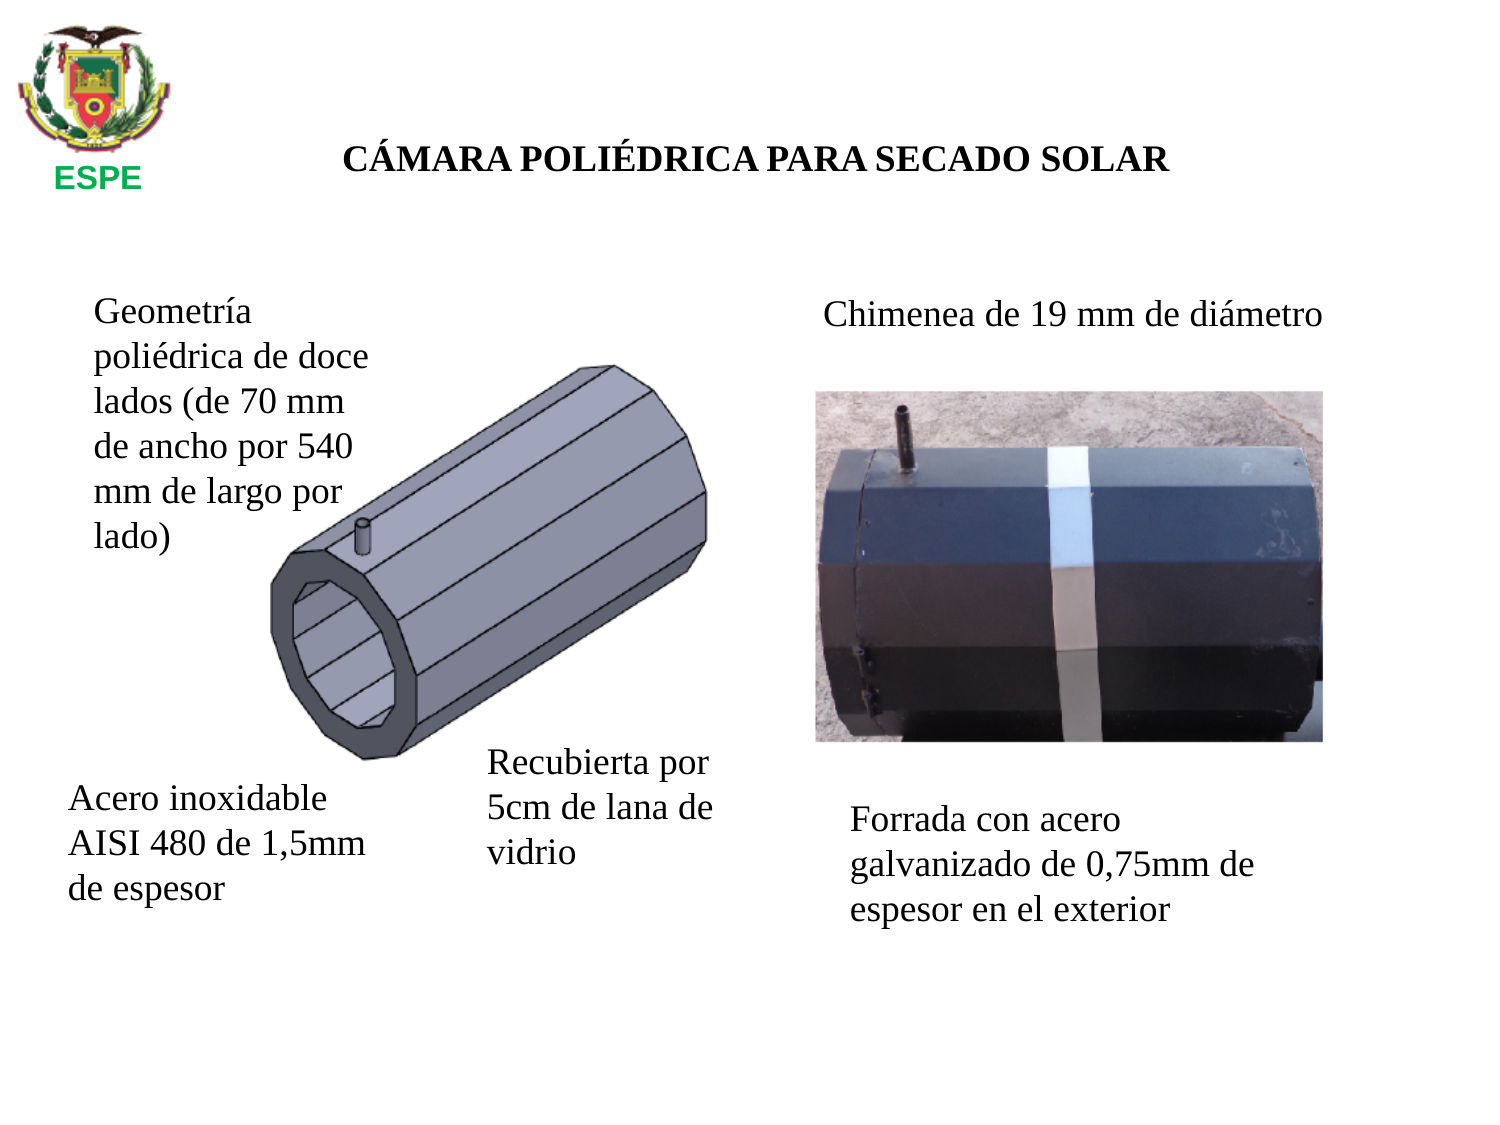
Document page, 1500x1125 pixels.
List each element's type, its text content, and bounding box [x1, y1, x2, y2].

text_box CÁMARA POLIÉDRICA PARA SECADO SOLAR [53, 126, 1459, 187]
text_box Recubierta por 5cm de lana de vidrio [472, 729, 739, 880]
text_box Acero inoxidable AISI 480 de 1,5mm de espesor [53, 765, 420, 916]
text_box ESPE [29, 169, 167, 204]
text_box Geometría poliédrica de doce lados (de 70 mm de ancho por 540 mm de largo por lado) [78, 278, 396, 564]
picture [265, 361, 715, 764]
text_box Chimenea de 19 mm de diámetro [808, 281, 1339, 342]
picture [9, 5, 184, 162]
picture [808, 361, 1327, 764]
text_box Forrada con acero galvanizado de 0,75mm de espesor en el exterior [835, 786, 1317, 937]
